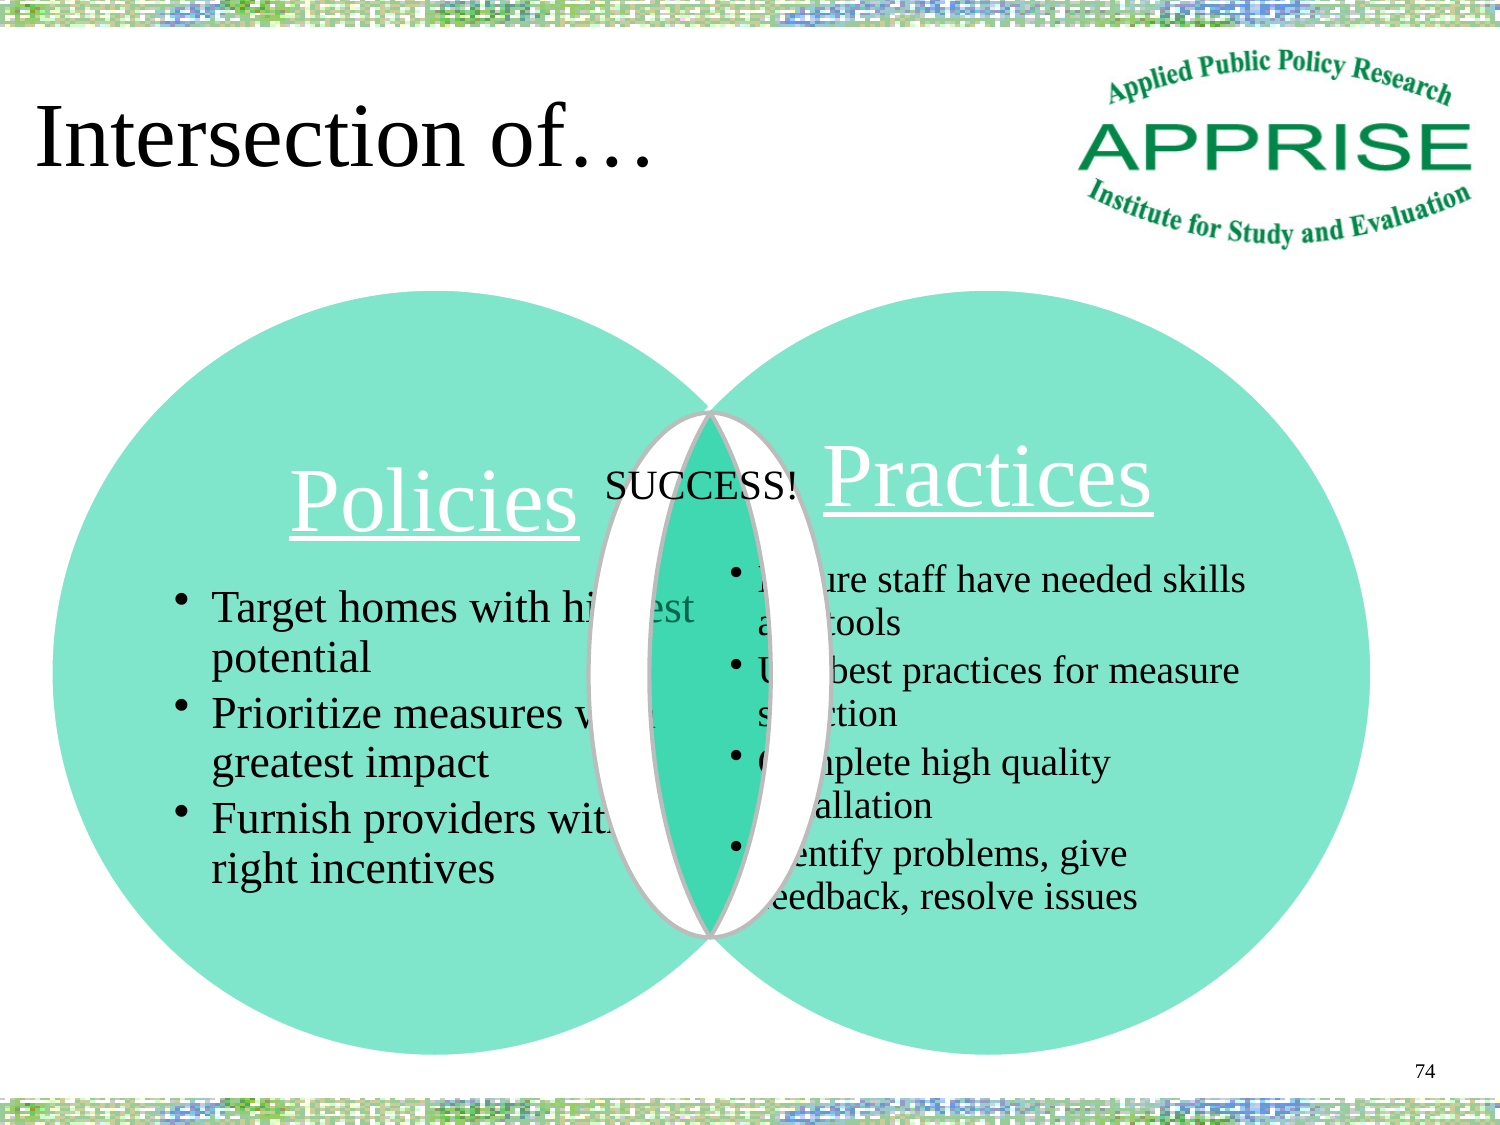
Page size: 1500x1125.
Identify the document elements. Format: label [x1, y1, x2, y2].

list [19, 246, 1404, 1099]
text_box [1404, 1050, 1463, 1090]
title [18, 36, 1049, 225]
picture [0, 0, 1500, 276]
picture [0, 1098, 1500, 1125]
